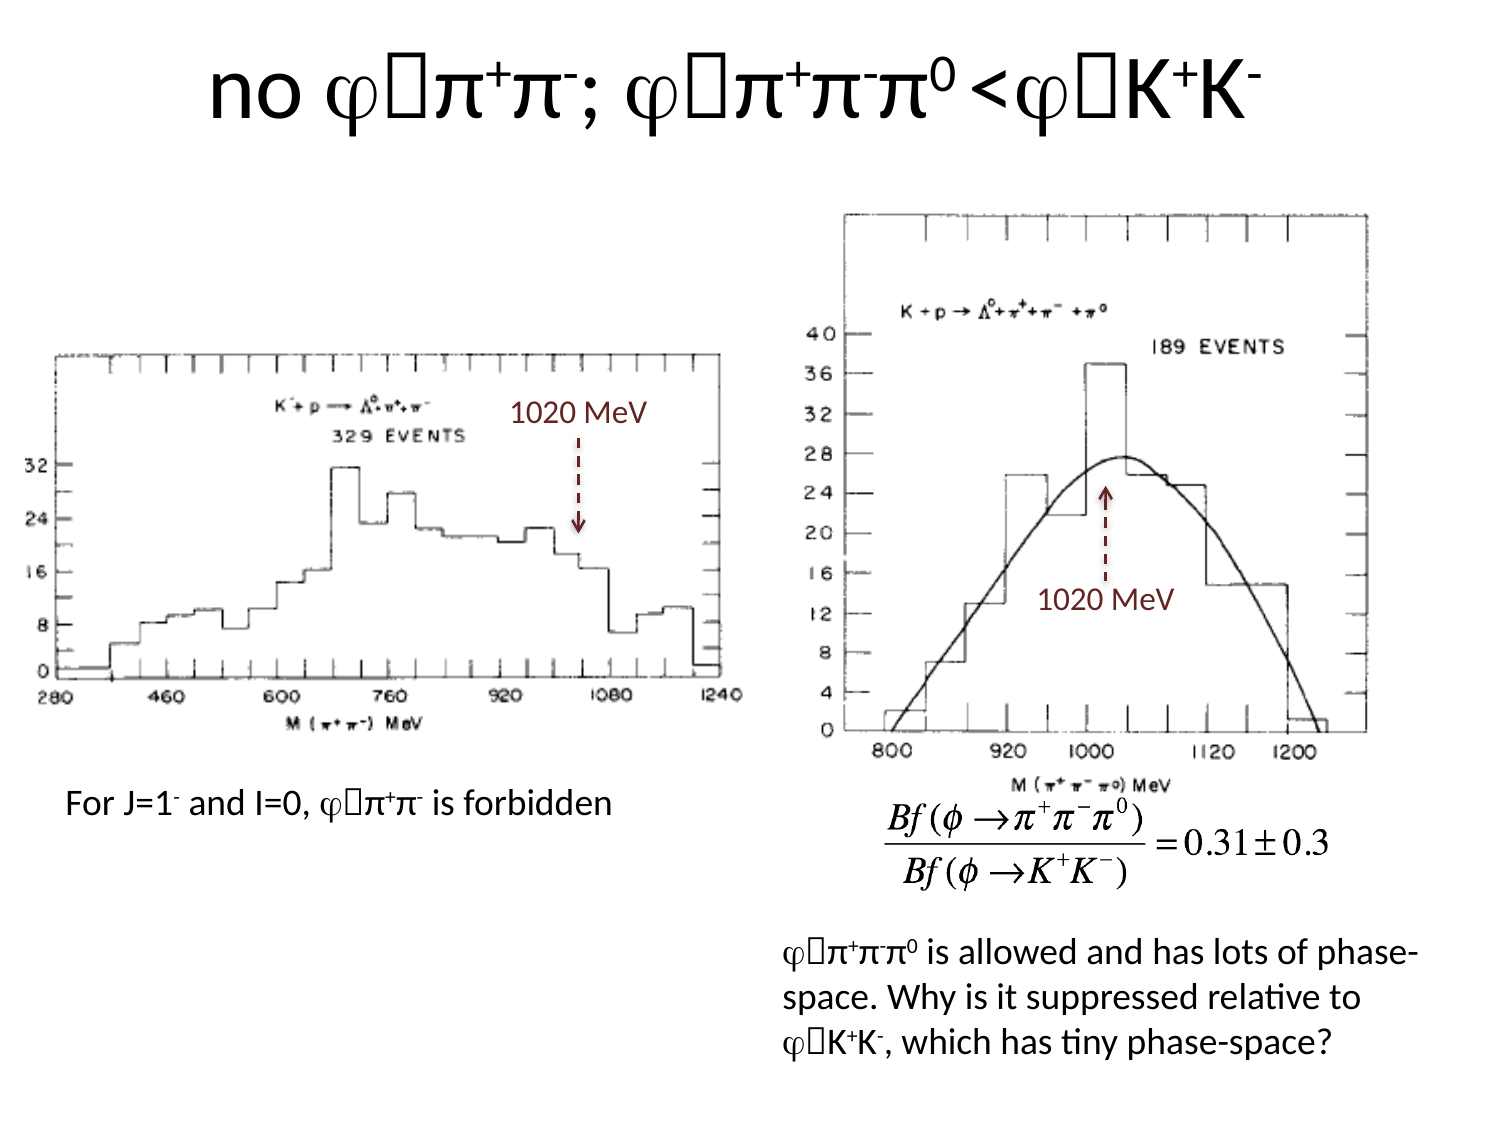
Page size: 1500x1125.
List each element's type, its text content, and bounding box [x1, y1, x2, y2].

title no φπ+π-; φπ+π-π0 <φK+K- [59, 0, 1410, 177]
picture [25, 346, 765, 737]
text_box For J=1- and I=0, φπ+π- is forbidden [50, 770, 637, 831]
picture [796, 204, 1389, 805]
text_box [878, 791, 1333, 896]
text_box φπ+π-π0 is allowed and has lots of phase- space. Why is it suppressed relative to φK+K-, which has tiny phase-space? [767, 919, 1500, 1070]
